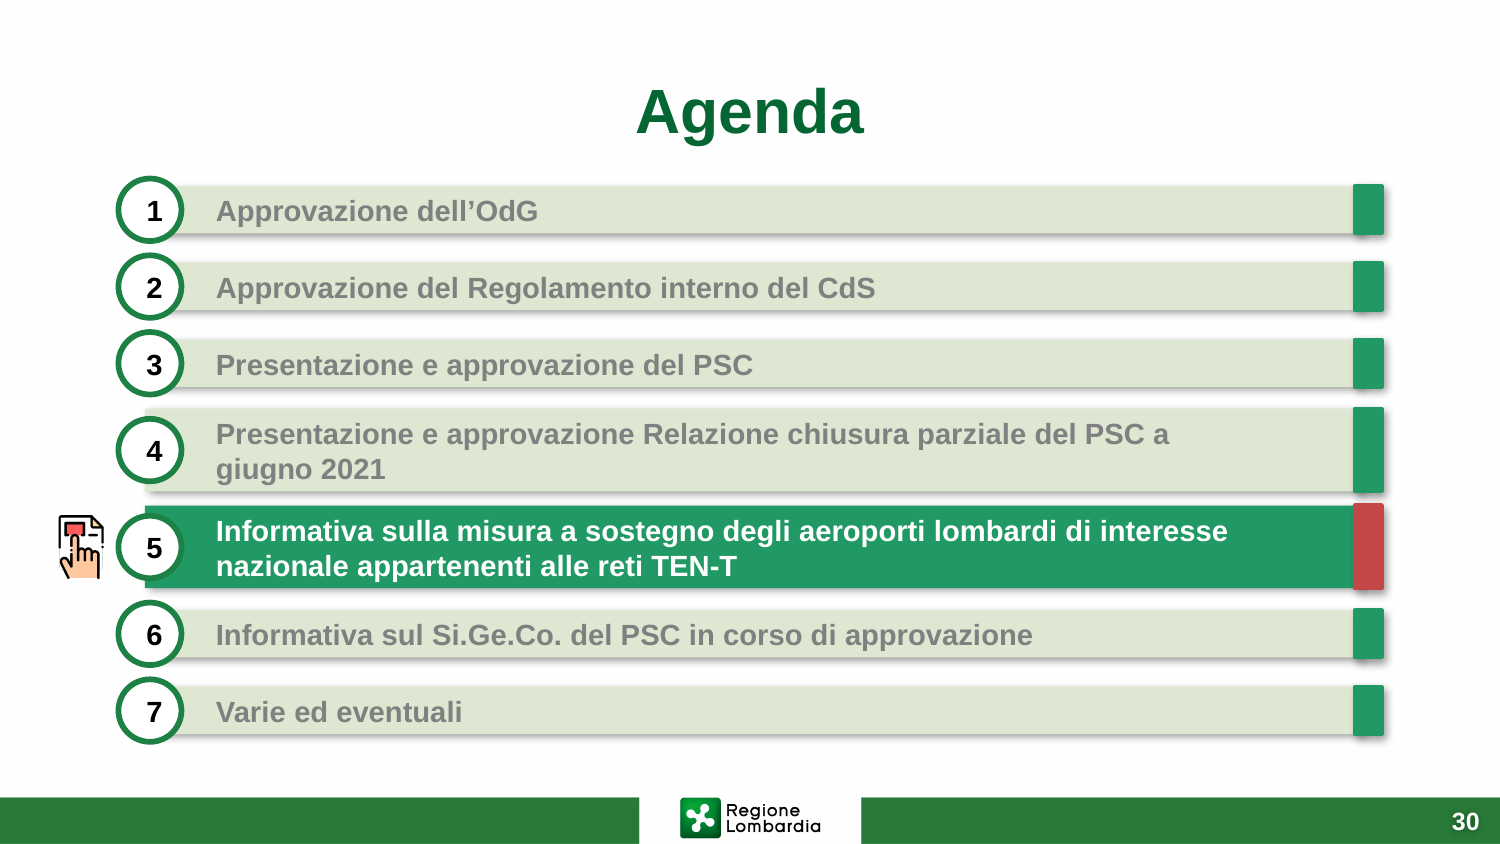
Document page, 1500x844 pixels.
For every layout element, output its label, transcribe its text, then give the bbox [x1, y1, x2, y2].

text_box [118, 331, 1382, 395]
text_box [118, 178, 1382, 242]
picture [0, 0, 1500, 844]
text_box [118, 255, 1382, 319]
title Agenda [112, 54, 1388, 163]
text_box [118, 679, 1382, 743]
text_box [118, 408, 1382, 492]
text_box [118, 602, 1382, 666]
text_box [118, 505, 1382, 589]
